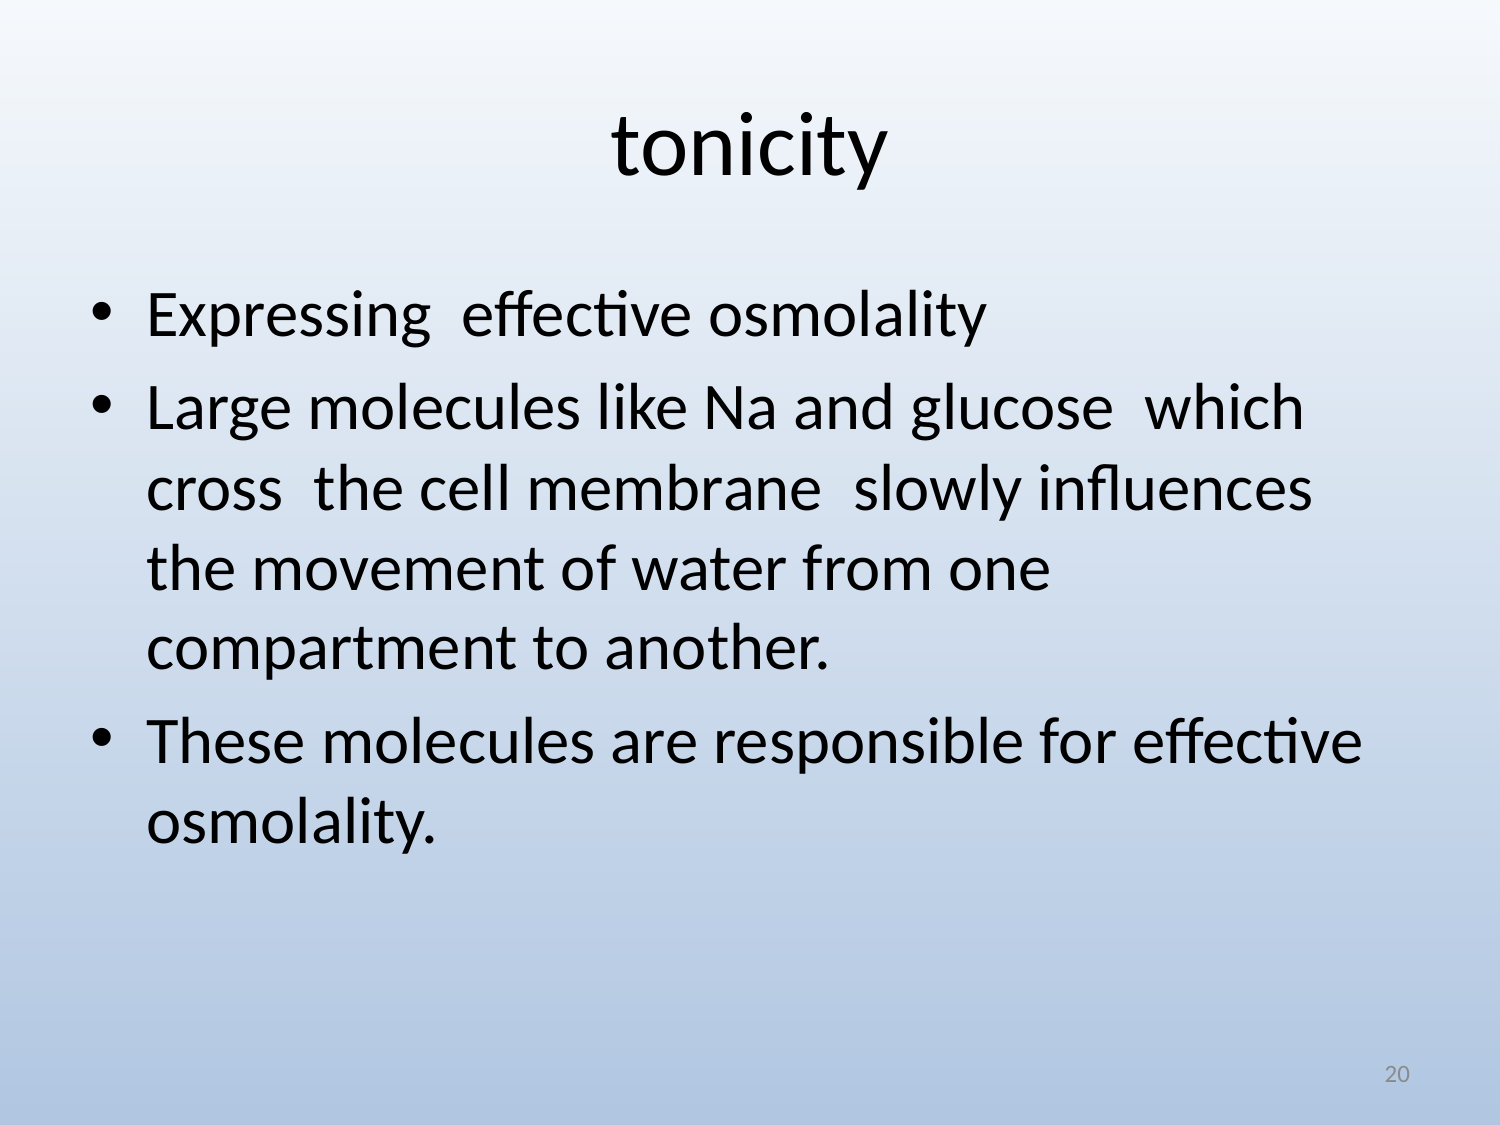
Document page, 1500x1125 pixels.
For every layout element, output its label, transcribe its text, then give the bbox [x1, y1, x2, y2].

title tonicity [75, 45, 1425, 233]
slide_number 20 [1074, 1042, 1425, 1103]
list Expressing effective osmolality Large molecules like Na and glucose which cross the cell membrane slowly influences the movement of water from one compartment to another. These molecules are responsible for effective osmolality. [75, 262, 1425, 1005]
